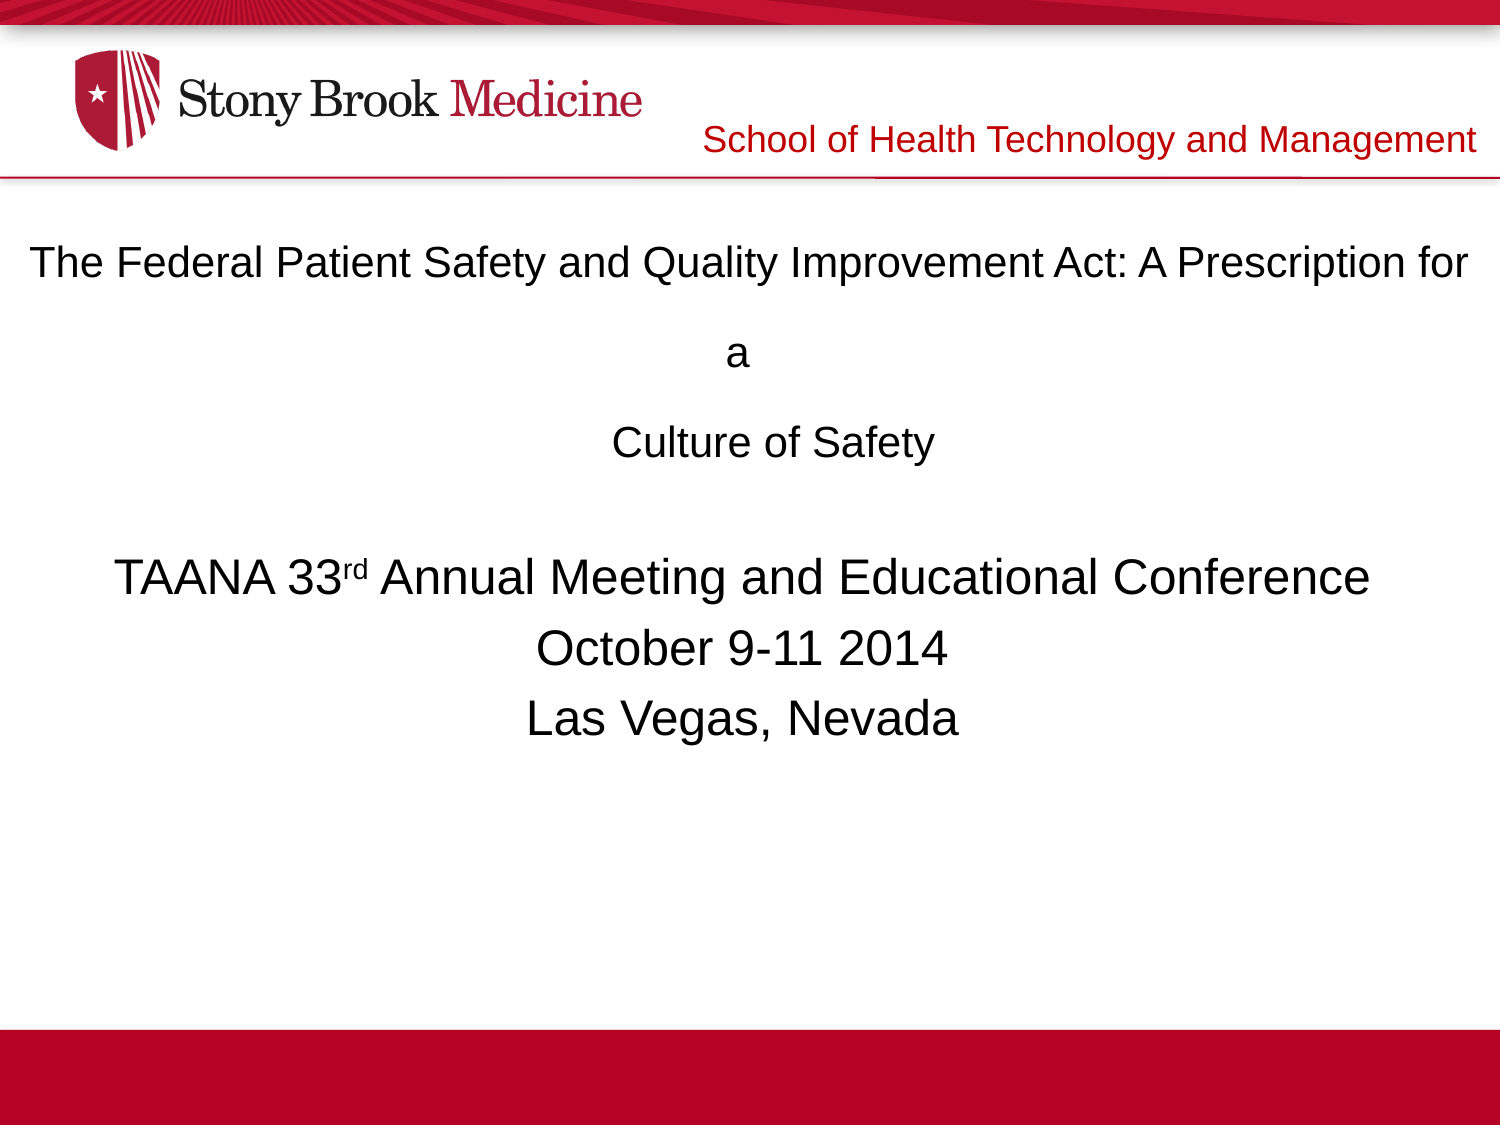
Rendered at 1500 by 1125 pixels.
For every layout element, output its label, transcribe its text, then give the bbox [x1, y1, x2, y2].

subtitle TAANA 33rd Annual Meeting and Educational Conference October 9-11 2014 Las Vegas, Nevada [0, 537, 1500, 1001]
text_box School of Health Technology and Management [687, 107, 1500, 213]
picture [75, 48, 642, 151]
title The Federal Patient Safety and Quality Improvement Act: A Prescription for a Culture of Safety [0, 200, 1488, 517]
picture [0, 0, 1500, 25]
